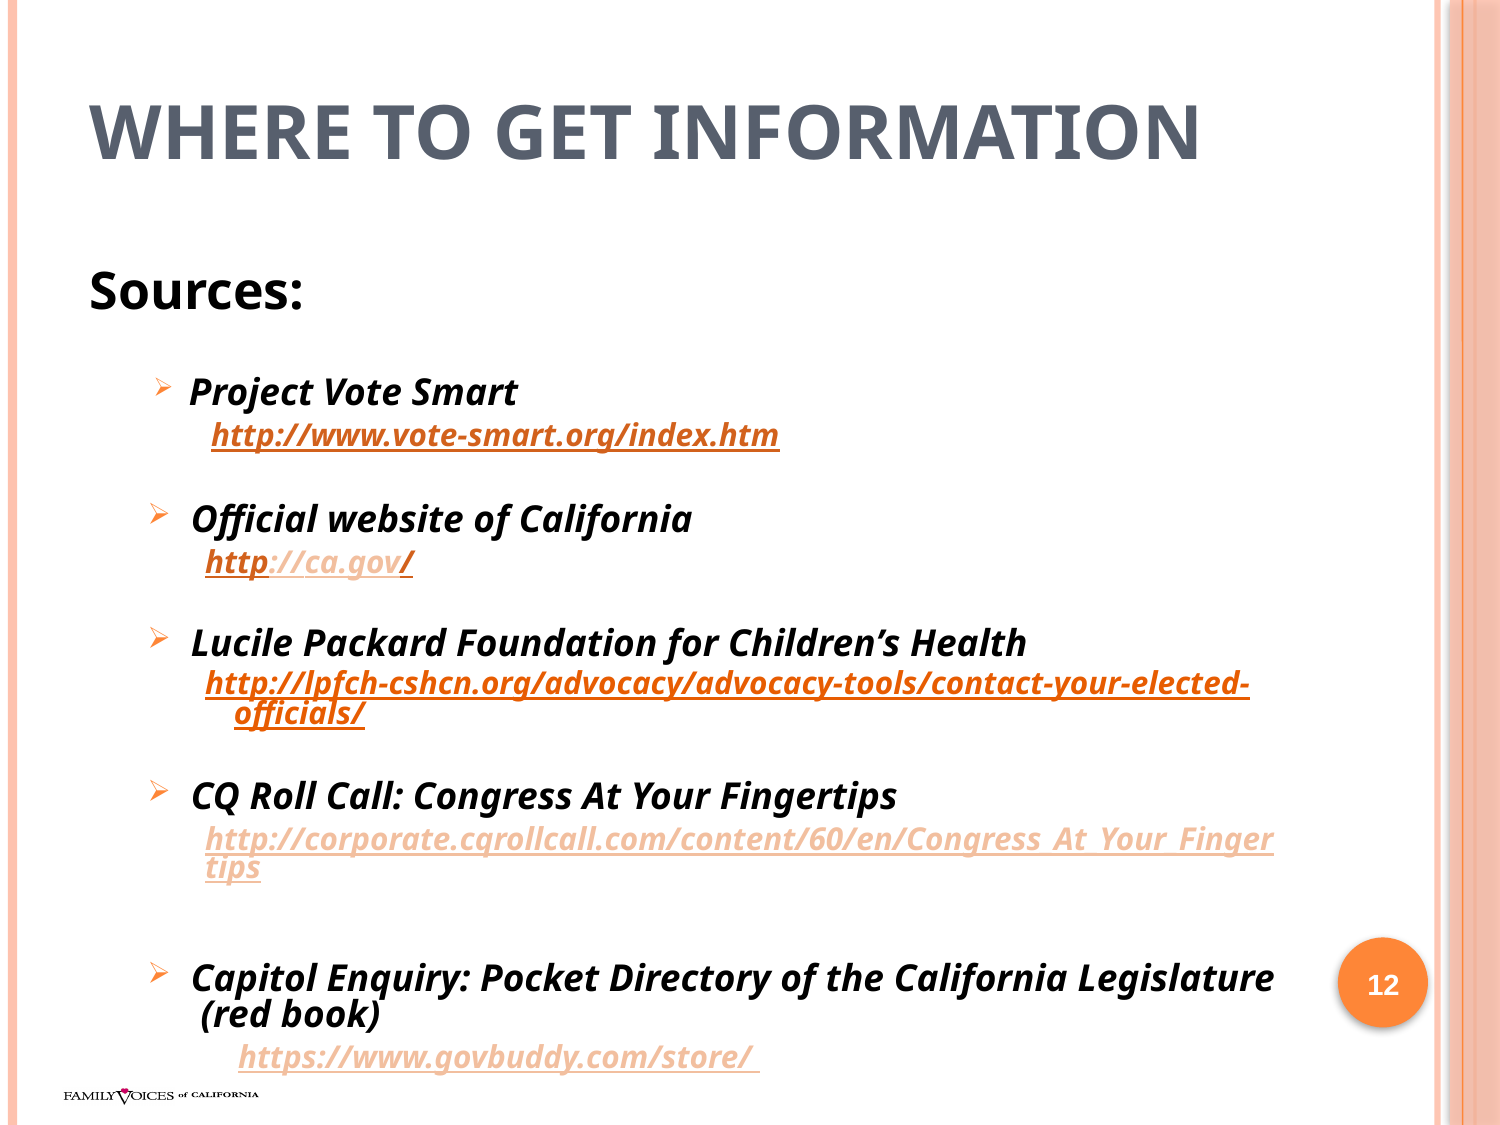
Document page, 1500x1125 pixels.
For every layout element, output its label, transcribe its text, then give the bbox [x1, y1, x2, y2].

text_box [174, 1086, 263, 1103]
picture [61, 1086, 176, 1107]
list Sources: Project Vote Smart http://www.vote-smart.org/index.htm Official website of California http://ca.gov/ Lucile Packard Foundation for Children’s Health http://lpfch-cshcn.org/advocacy/advocacy-tools/contact-your-elected-officials/ CQ Roll Call: Congress At Your Fingertips http://corporate.cqrollcall.com/content/60/en/Congress_At_Your_Fingertips Capitol Enquiry: Pocket Directory of the California Legislature (red book) https://www.govbuddy.com/store/ [75, 262, 1300, 1062]
slide_number 12 [1333, 940, 1434, 1027]
title Where To Get Information [75, 24, 1300, 183]
